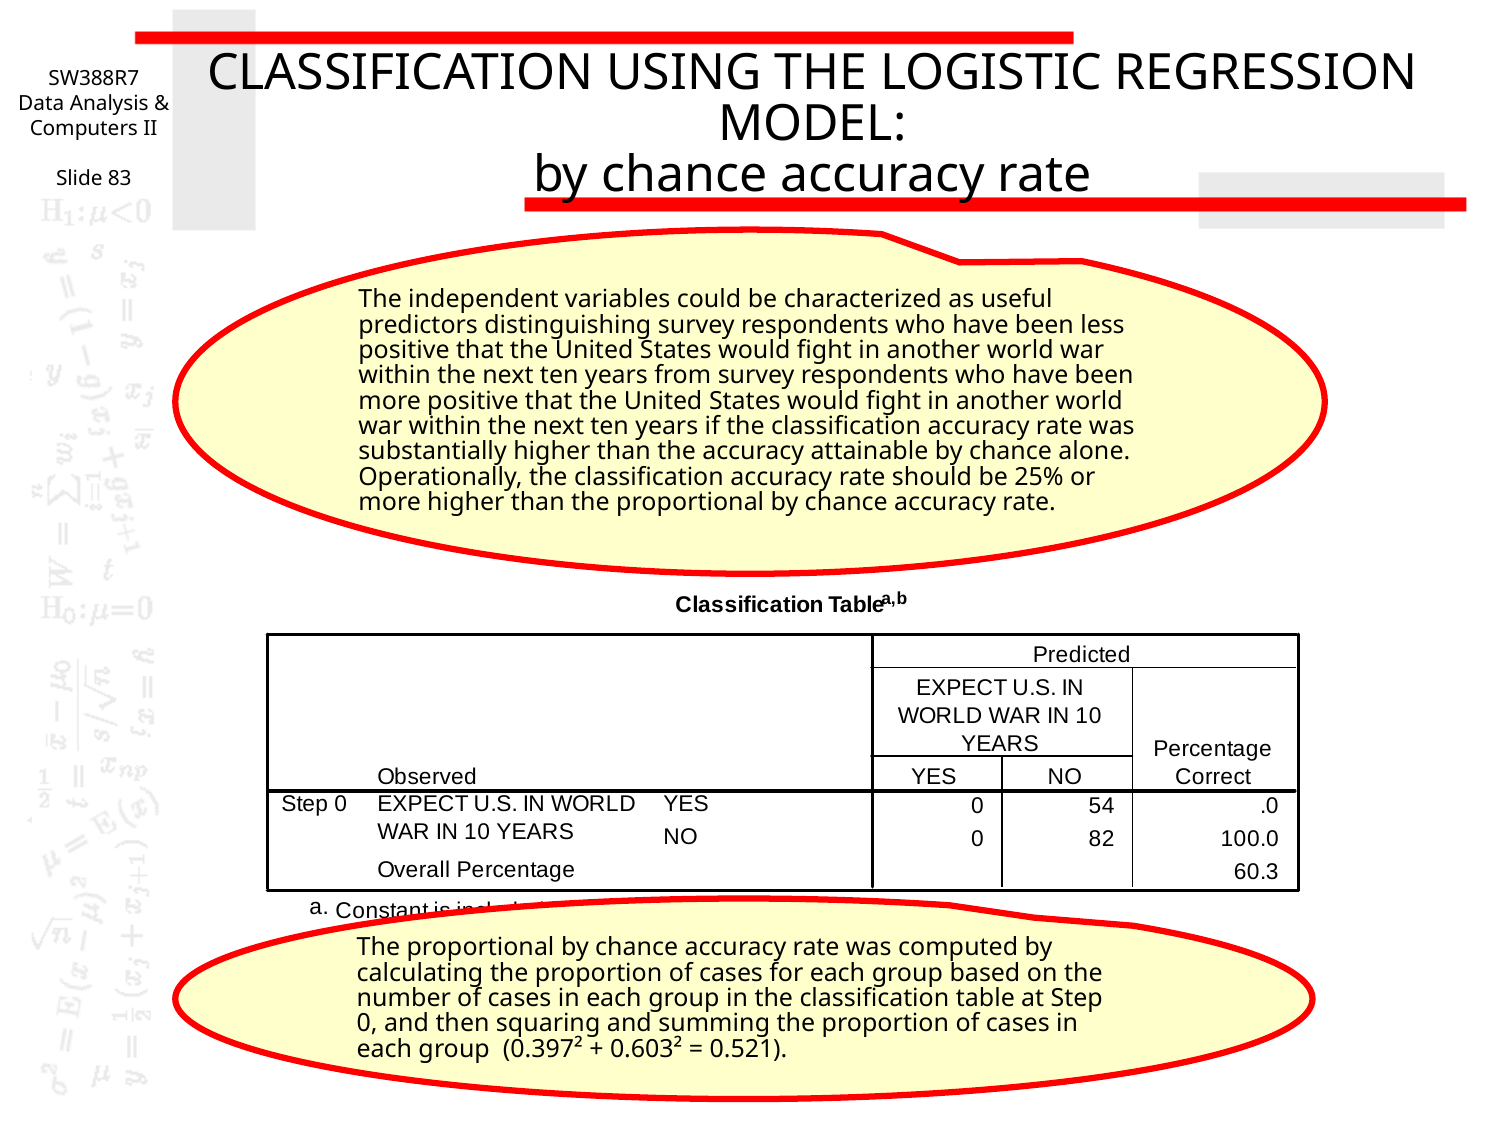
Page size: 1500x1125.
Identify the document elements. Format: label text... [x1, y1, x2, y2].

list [249, 571, 1358, 1001]
text_box The proportional by chance accuracy rate was computed by calculating the proportion of cases for each group based on the number of cases in each group in the classification table at Step 0, and then squaring and summing the proportion of cases in each group (0.397² + 0.603² = 0.521). [175, 950, 1310, 1100]
text_box The independent variables could be characterized as useful predictors distinguishing survey respondents who have been less positive that the United States would fight in another world war within the next ten years from survey respondents who have been more positive that the United States would fight in another world war within the next ten years if the classification accuracy rate was substantially higher than the accuracy attainable by chance alone. Operationally, the classification accuracy rate should be 25% or more higher than the proportional by chance accuracy rate. [175, 229, 1325, 569]
picture [18, 0, 1500, 1108]
title CLASSIFICATION USING THE LOGISTIC REGRESSION MODEL: by chance accuracy rate [137, 50, 1488, 200]
slide_number SW388R7 Data Analysis & Computers II Slide 83 [0, 50, 137, 200]
